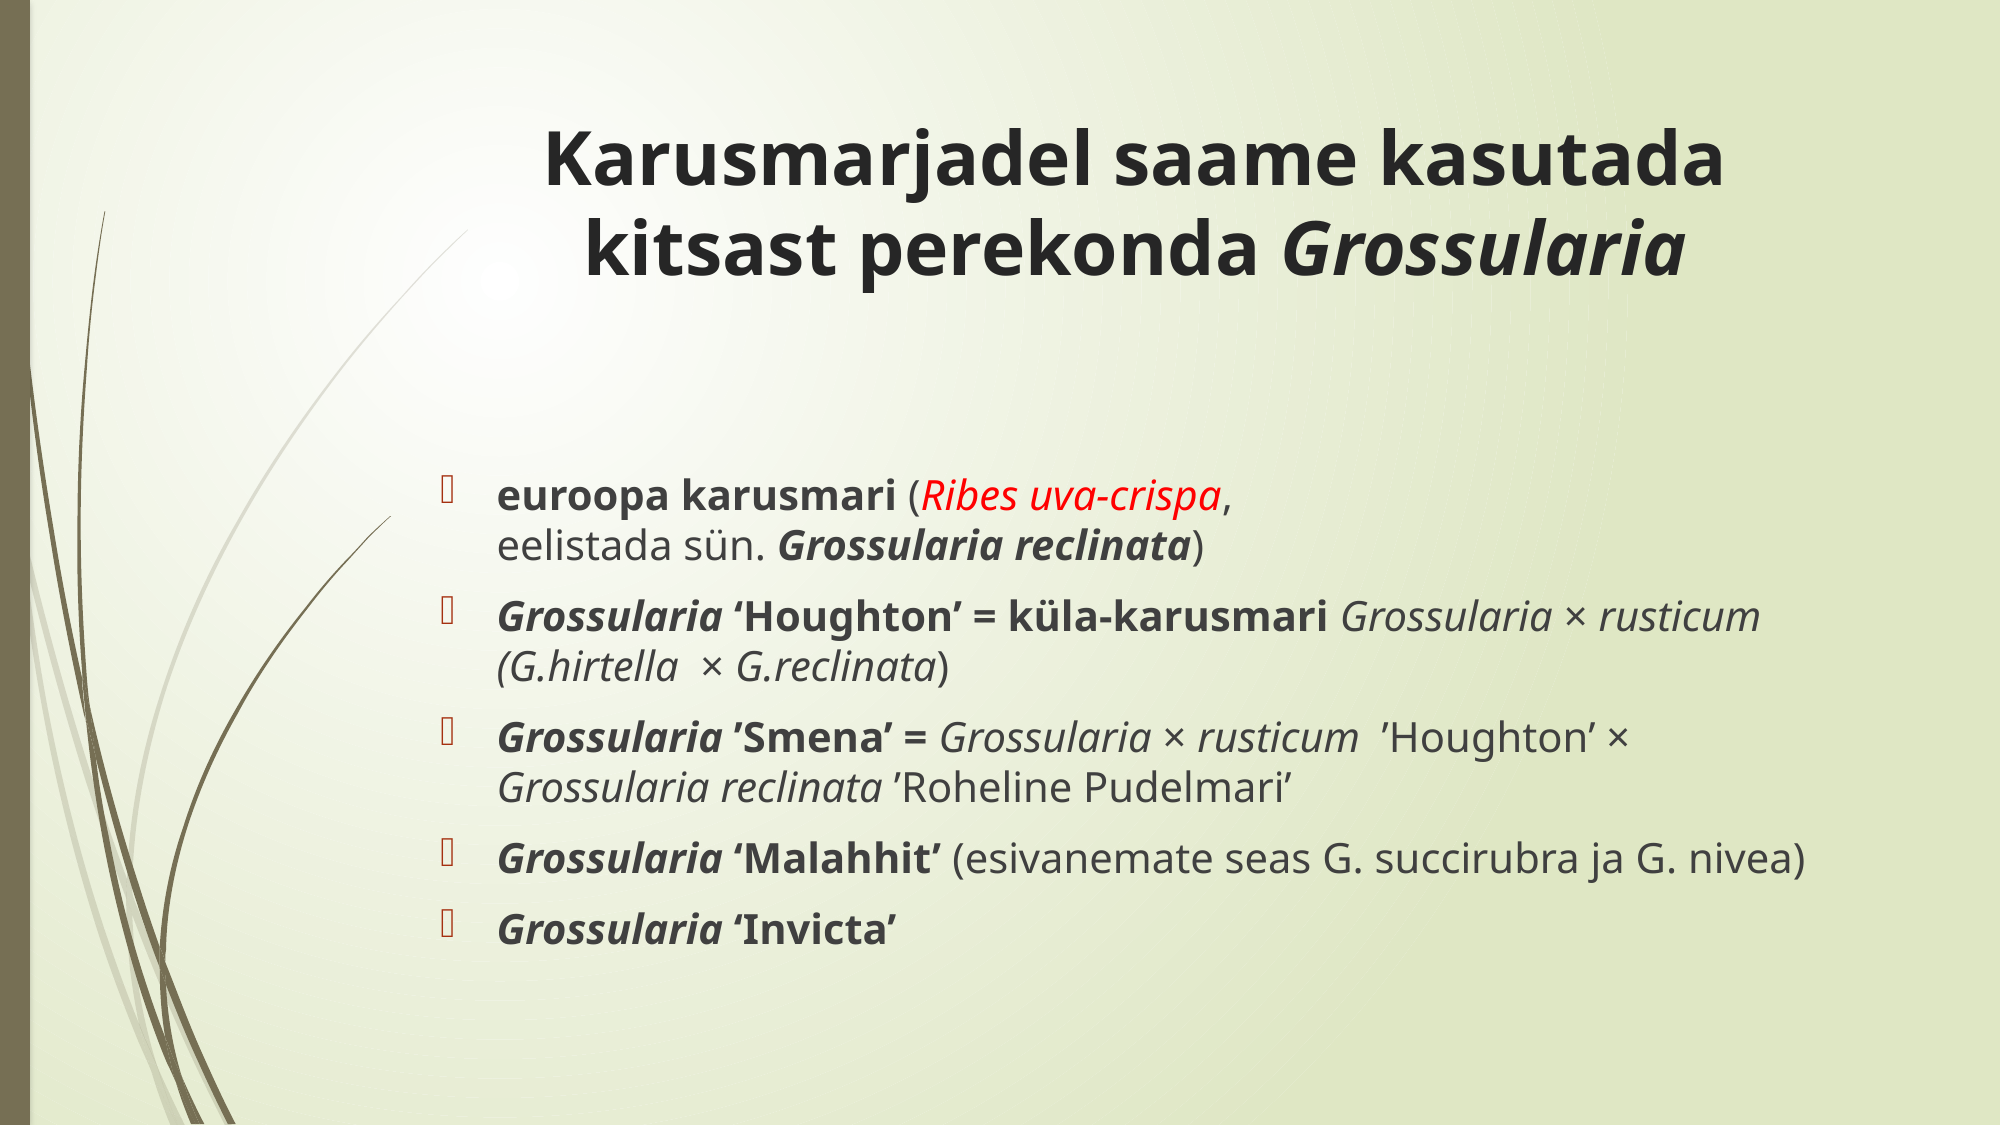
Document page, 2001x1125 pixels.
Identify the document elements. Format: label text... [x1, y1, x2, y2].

list euroopa karusmari (Ribes uva-crispa, eelistada sün. Grossularia reclinata) Grossularia ‘Houghton’ = küla-karusmari Grossularia × rusticum (G.hirtella × G.reclinata) Grossularia ’Smena’ = Grossularia × rusticum ’Houghton’ × Grossularia reclinata ’Roheline Pudelmari’ Grossularia ‘Malahhit’ (esivanemate seas G. succirubra ja G. nivea) Grossularia ‘Invicta’ [425, 354, 1846, 1068]
title Karusmarjadel saame kasutada kitsast perekonda Grossularia [425, 102, 1846, 313]
